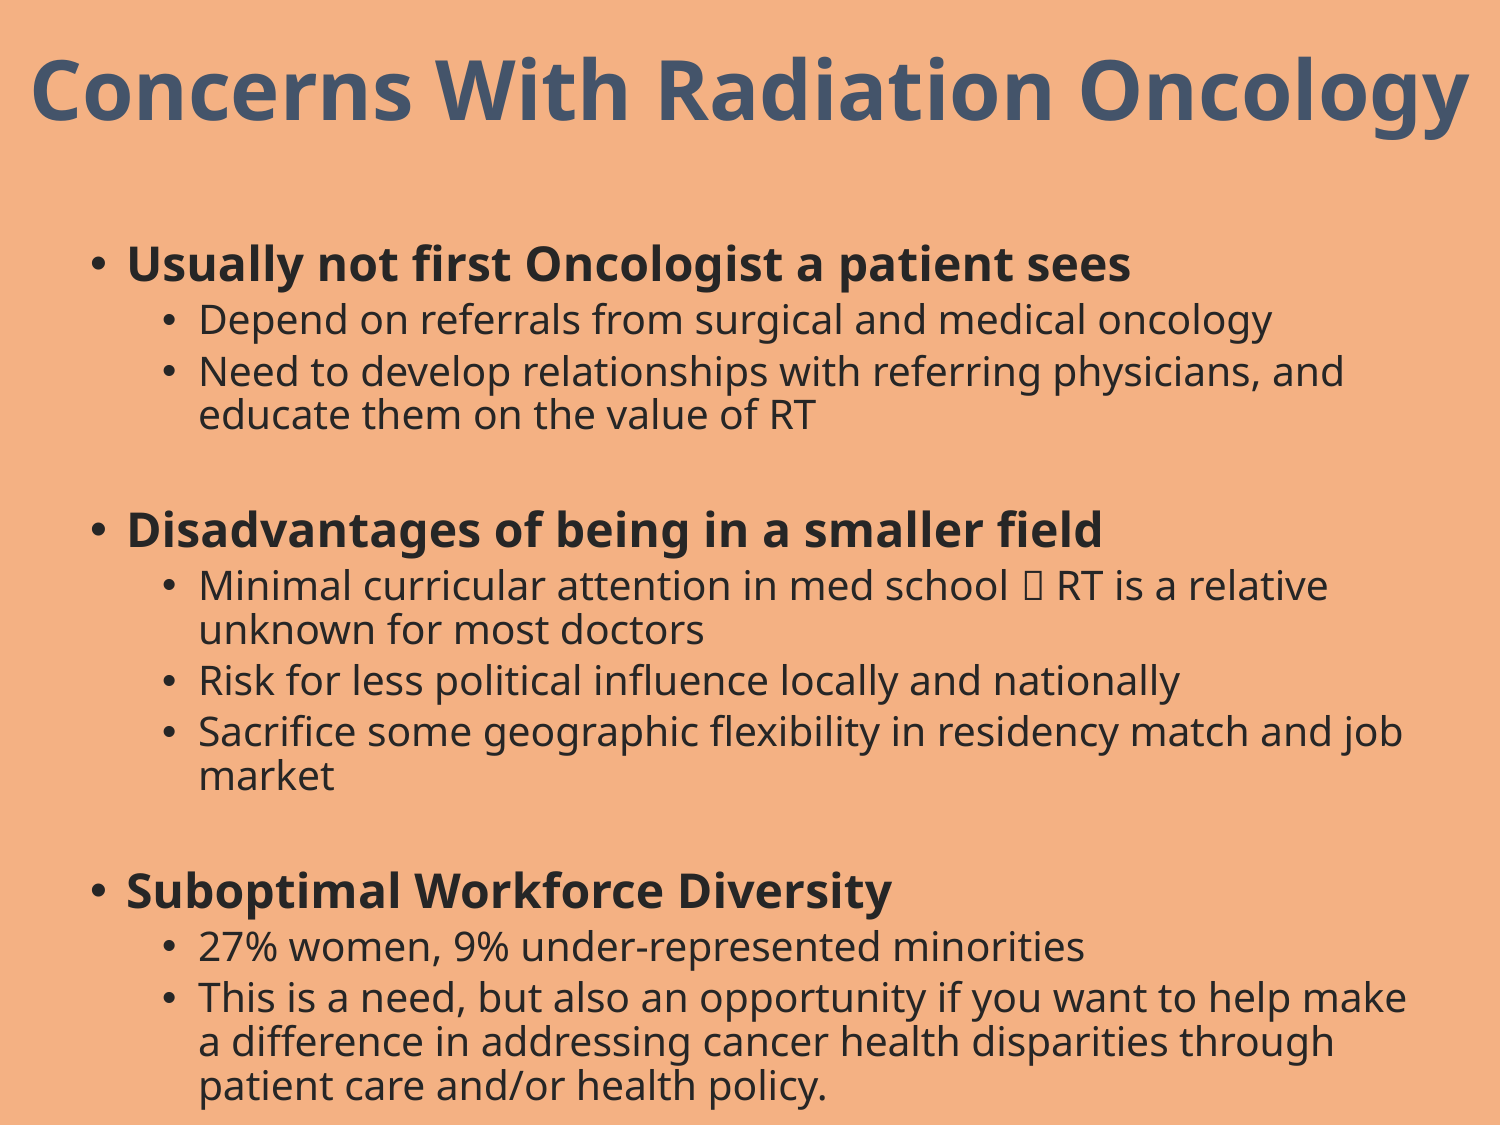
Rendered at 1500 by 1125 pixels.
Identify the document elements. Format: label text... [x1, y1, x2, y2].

title Concerns With Radiation Oncology [0, 0, 1500, 188]
list Usually not first Oncologist a patient sees Depend on referrals from surgical and medical oncology Need to develop relationships with referring physicians, and educate them on the value of RT Disadvantages of being in a smaller field Minimal curricular attention in med school  RT is a relative unknown for most doctors Risk for less political influence locally and nationally Sacrifice some geographic flexibility in residency match and job market Suboptimal Workforce Diversity 27% women, 9% under-represented minorities This is a need, but also an opportunity if you want to help make a difference in addressing cancer health disparities through patient care and/or health policy. [75, 232, 1425, 1125]
